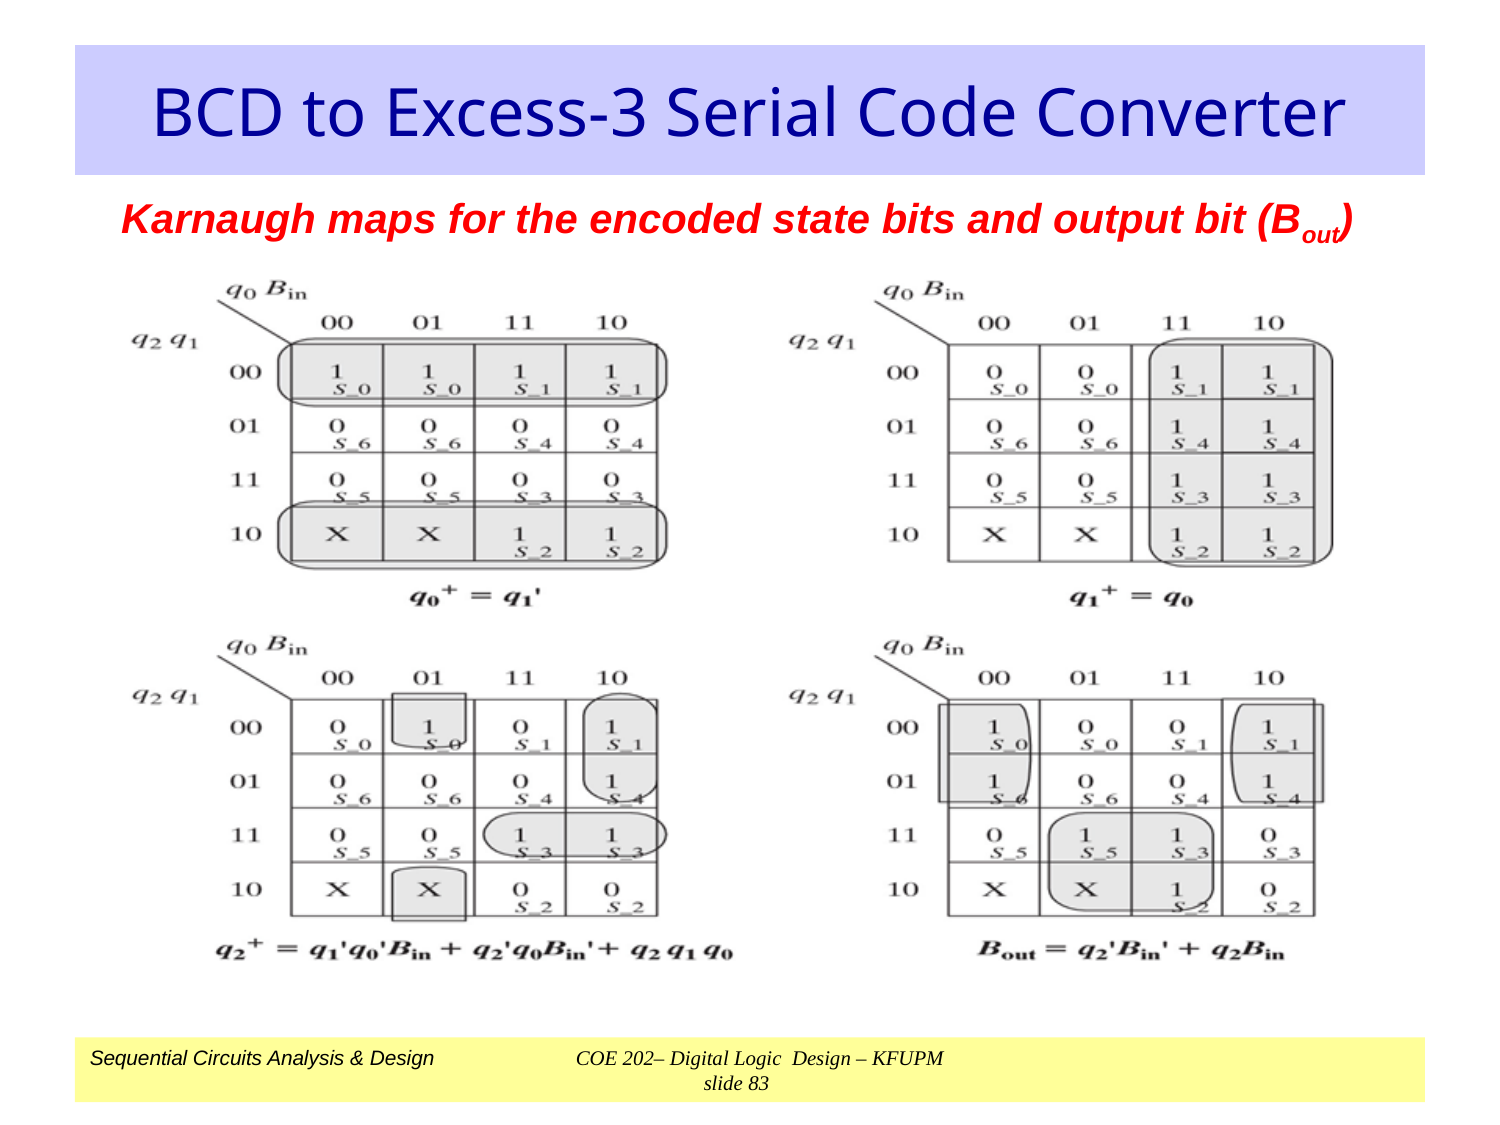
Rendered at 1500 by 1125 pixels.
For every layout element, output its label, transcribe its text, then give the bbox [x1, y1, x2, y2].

title BCD to Excess-3 Serial Code Converter [74, 44, 1426, 176]
text_box Karnaugh maps for the encoded state bits and output bit (Bout) [106, 184, 1369, 256]
picture [129, 278, 1371, 975]
